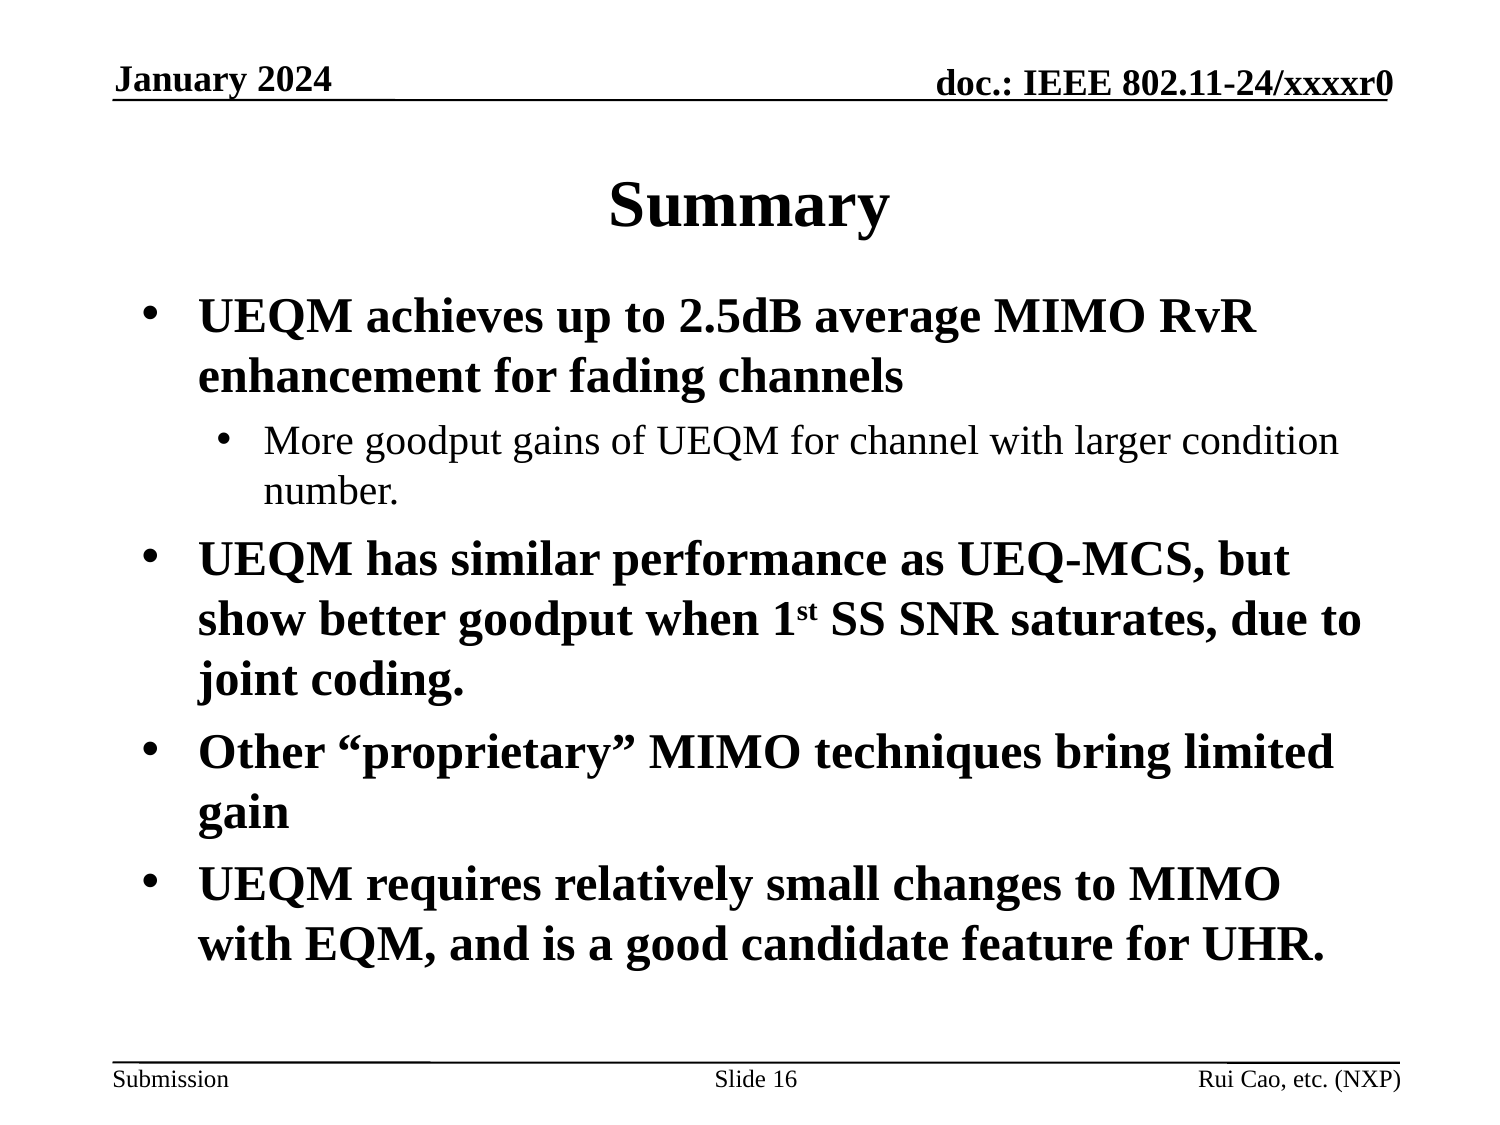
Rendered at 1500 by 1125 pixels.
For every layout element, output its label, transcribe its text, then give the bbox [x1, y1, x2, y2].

list UEQM achieves up to 2.5dB average MIMO RvR enhancement for fading channels More goodput gains of UEQM for channel with larger condition number. UEQM has similar performance as UEQ-MCS, but show better goodput when 1st SS SNR saturates, due to joint coding. Other “proprietary” MIMO techniques bring limited gain UEQM requires relatively small changes to MIMO with EQM, and is a good candidate feature for UHR. [126, 274, 1402, 950]
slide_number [114, 54, 423, 100]
footer Rui Cao, etc. (NXP) [878, 1061, 1402, 1093]
title Summary [112, 112, 1388, 288]
slide_number Slide 16 [712, 1061, 800, 1123]
